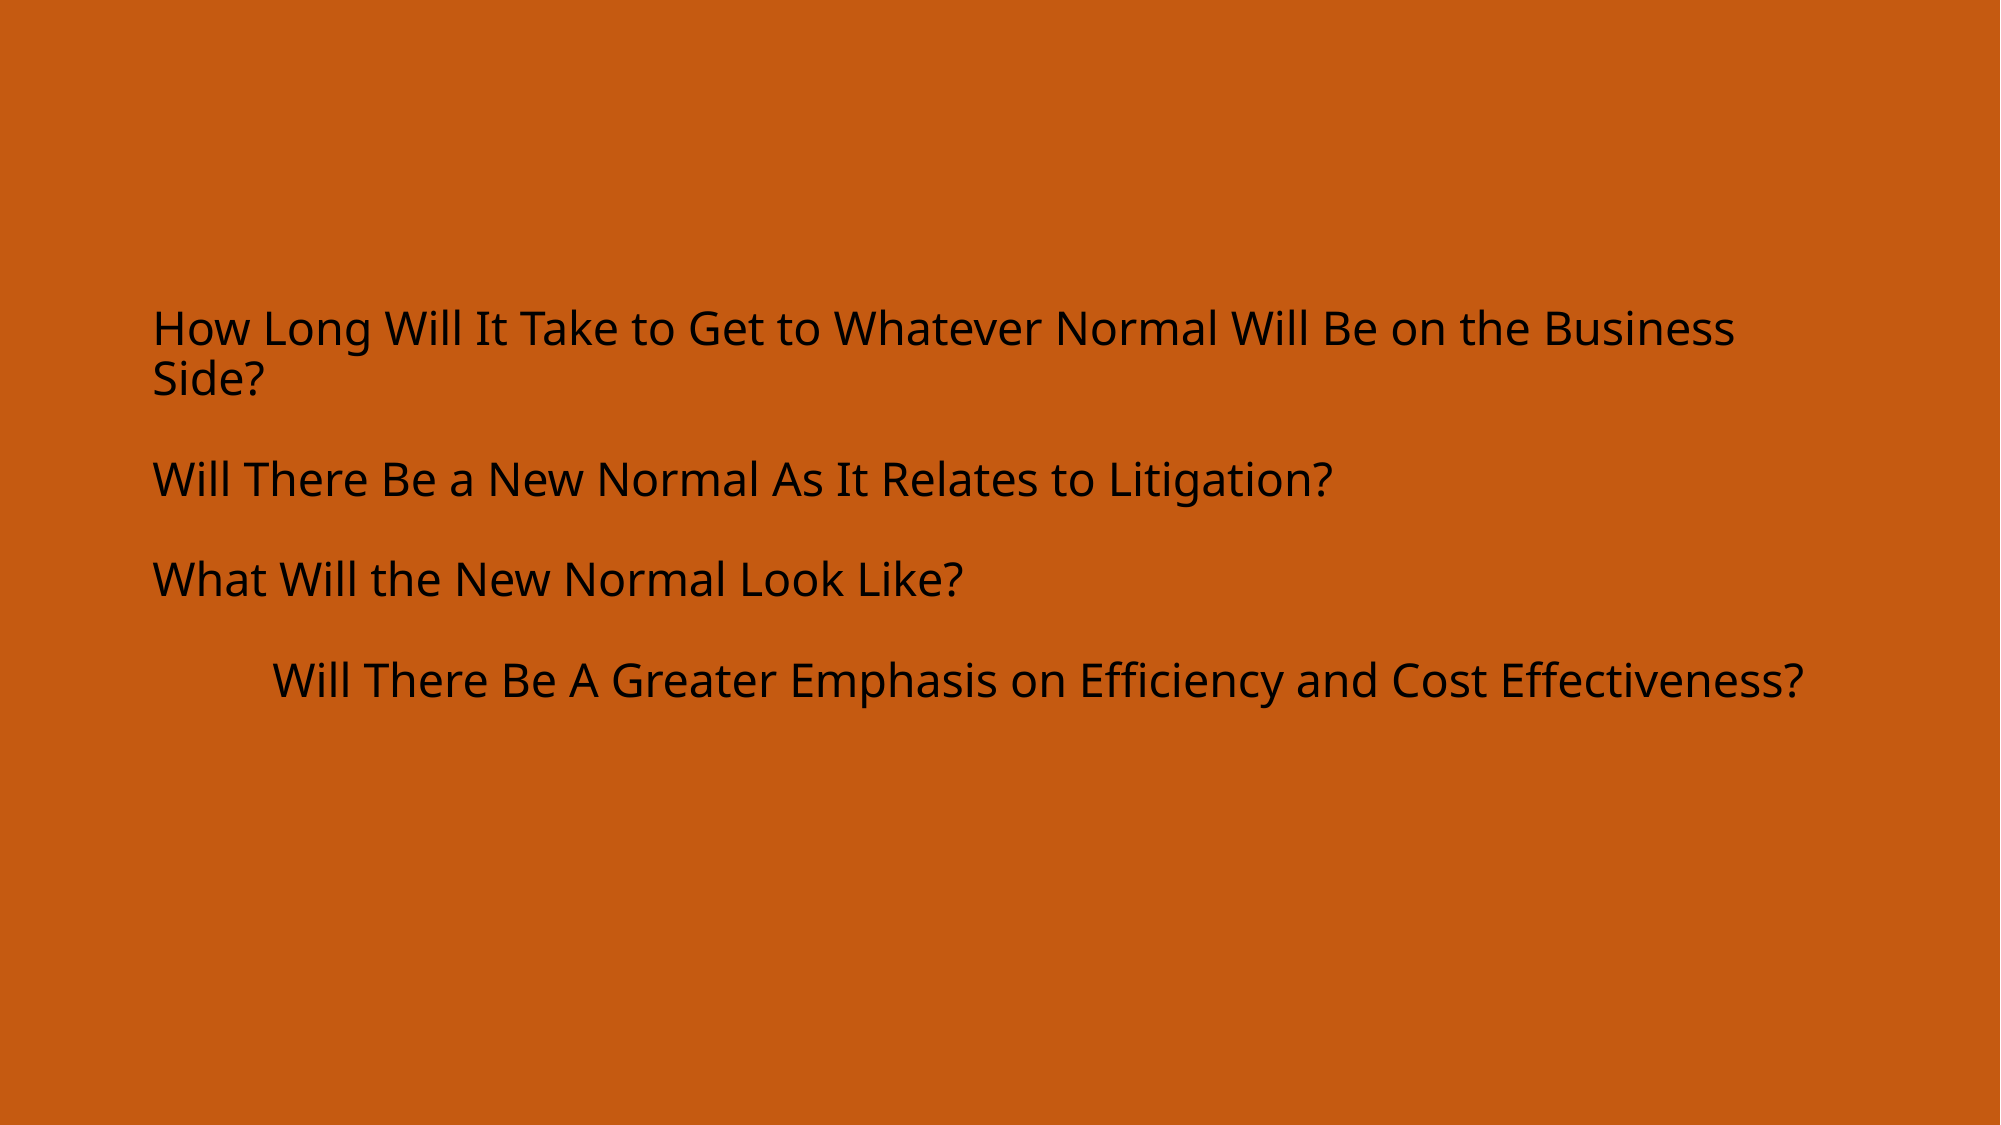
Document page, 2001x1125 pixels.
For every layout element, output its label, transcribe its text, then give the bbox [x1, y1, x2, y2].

title How Long Will It Take to Get to Whatever Normal Will Be on the Business Side? Will There Be a New Normal As It Relates to Litigation? What Will the New Normal Look Like? Will There Be A Greater Emphasis on Efficiency and Cost Effectiveness? [137, 59, 1863, 1041]
